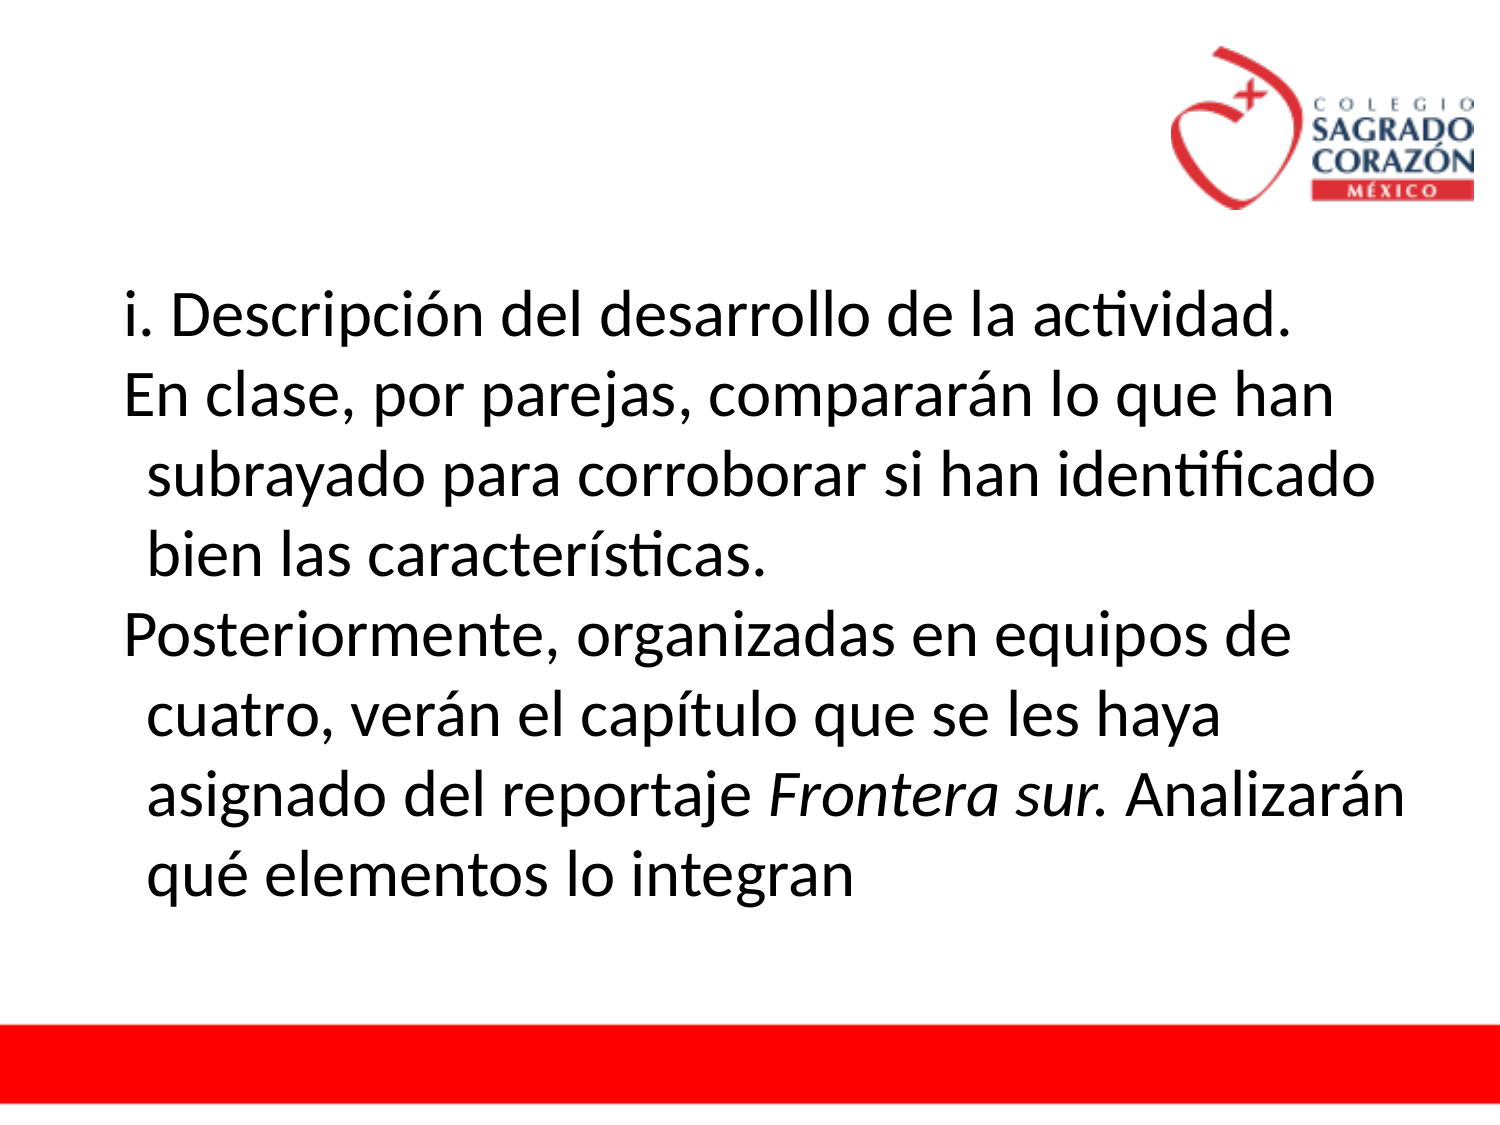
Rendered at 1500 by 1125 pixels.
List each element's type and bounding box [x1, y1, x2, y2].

text_box [0, 24, 1500, 1123]
